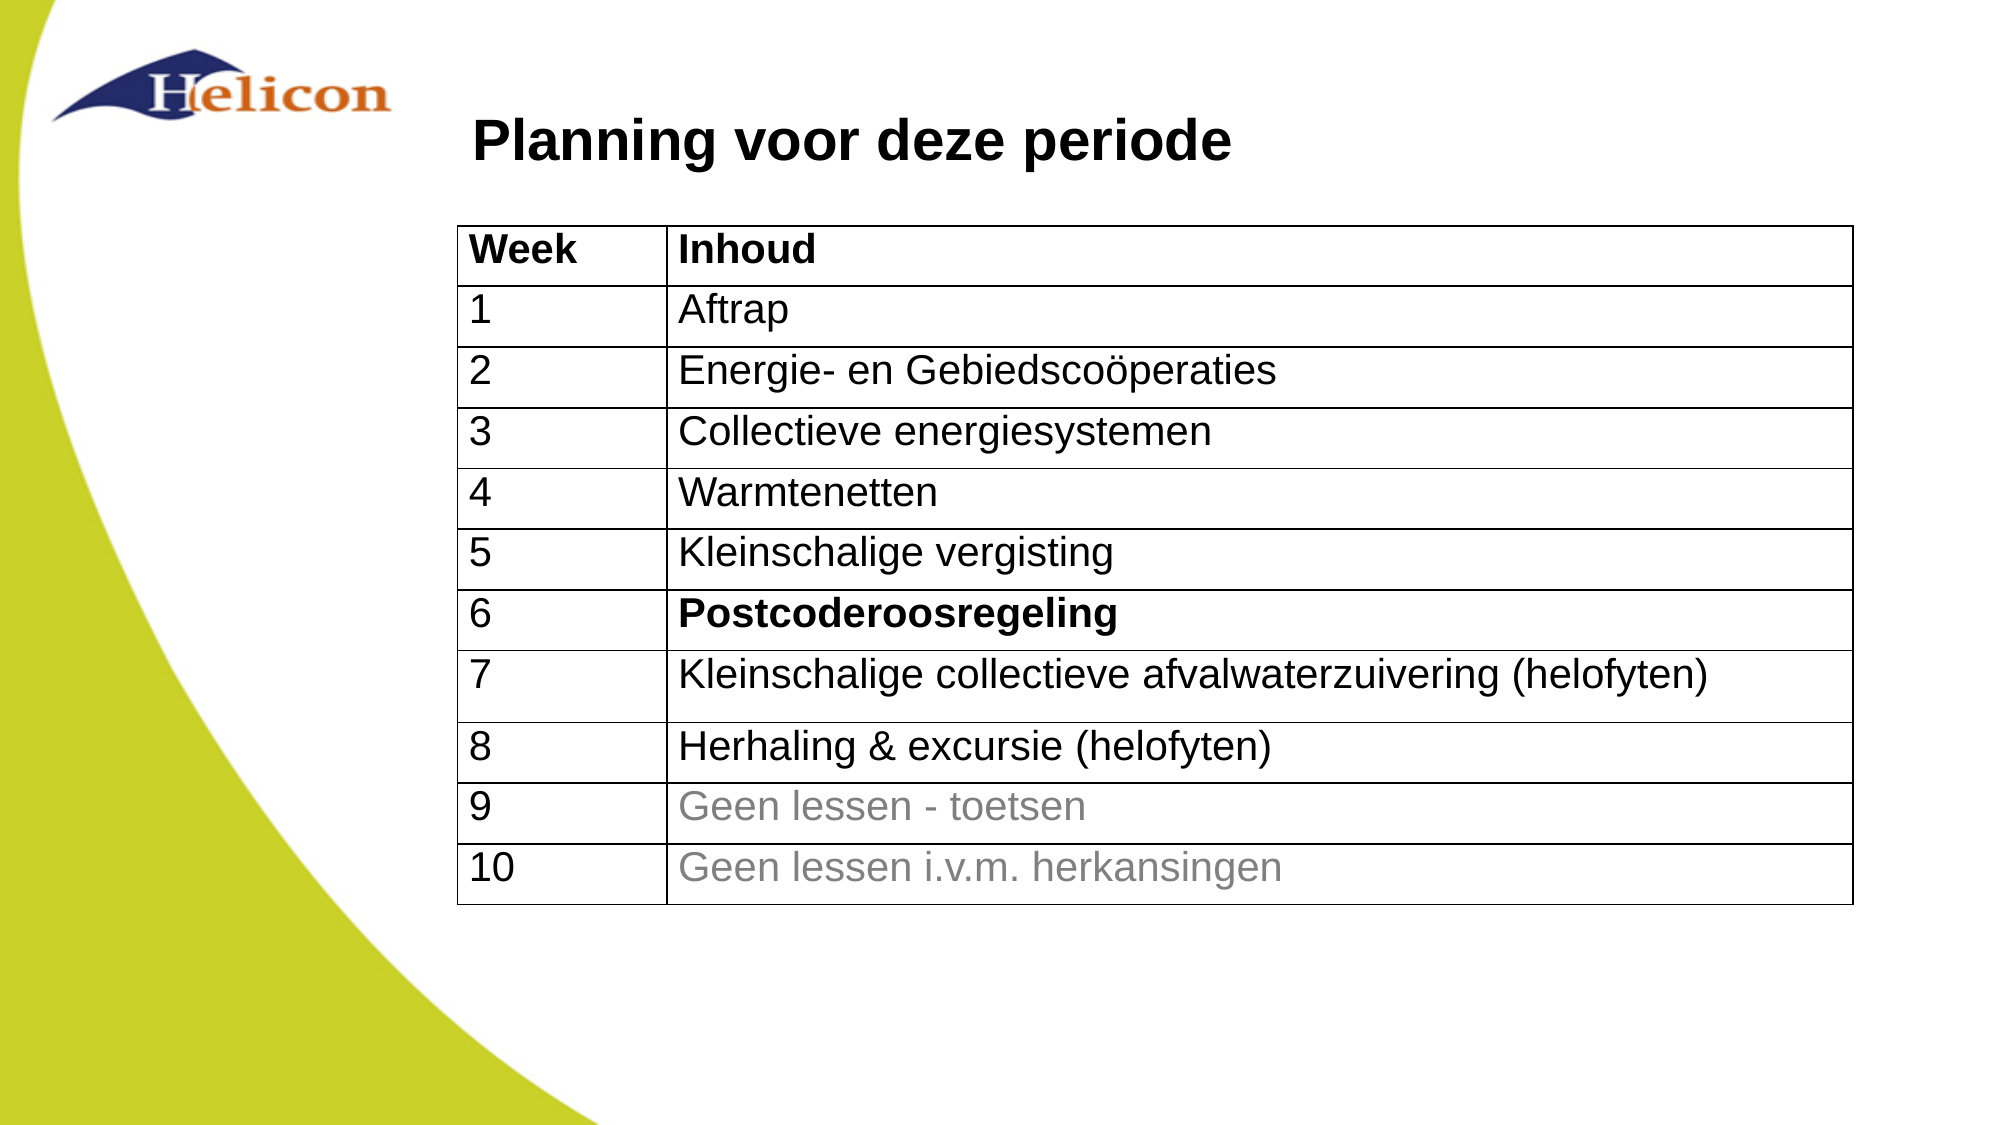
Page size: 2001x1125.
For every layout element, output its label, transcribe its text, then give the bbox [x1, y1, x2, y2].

table_cell Herhaling & excursie (helofyten) [668, 723, 1852, 782]
table_cell 9 [458, 784, 666, 843]
table_cell 6 [458, 591, 666, 650]
table_cell 7 [458, 651, 666, 722]
table_cell Aftrap [668, 287, 1852, 346]
table_cell Warmtenetten [668, 469, 1852, 528]
table_cell 3 [458, 409, 666, 468]
table_header Inhoud [668, 227, 1852, 285]
table_cell 8 [458, 723, 666, 782]
table_cell 4 [458, 469, 666, 528]
table_cell Geen lessen i.v.m. herkansingen [668, 845, 1852, 904]
table_header Week [458, 227, 666, 285]
table_cell Kleinschalige collectieve afvalwaterzuivering (helofyten) [668, 651, 1852, 722]
table_cell 1 [458, 287, 666, 346]
picture [0, 0, 2000, 1125]
table_cell Kleinschalige vergisting [668, 530, 1852, 589]
table_cell 5 [458, 530, 666, 589]
table_cell Collectieve energiesystemen [668, 409, 1852, 468]
table_cell Geen lessen - toetsen [668, 784, 1852, 843]
table_cell 2 [458, 348, 666, 407]
table_cell Energie- en Gebiedscoöperaties [668, 348, 1852, 407]
table_cell 10 [458, 845, 666, 904]
table_cell Postcoderoosregeling [668, 591, 1852, 650]
list Planning voor deze periode [457, 94, 1833, 225]
